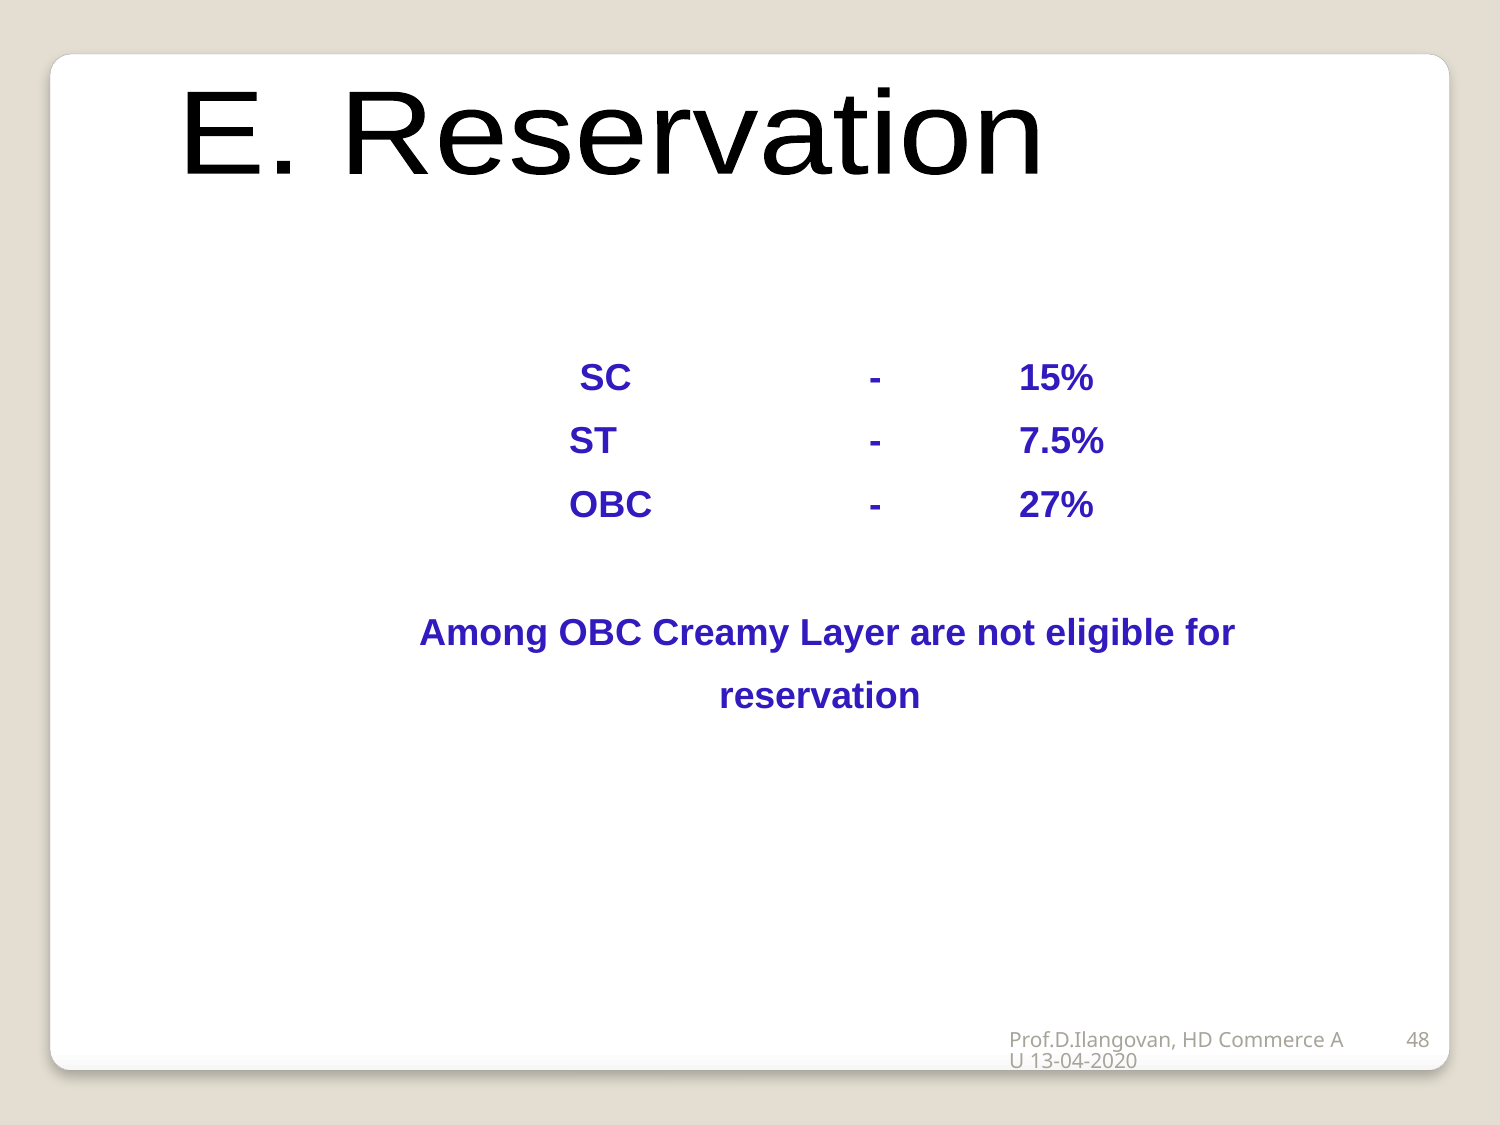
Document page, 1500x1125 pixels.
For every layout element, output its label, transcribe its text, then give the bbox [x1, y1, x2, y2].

slide_number 48 [1370, 1002, 1445, 1063]
text_box SC - 15% ST - 7.5% OBC - 27% Among OBC Creamy Layer are not eligible for reservation [404, 345, 1251, 724]
footer Prof.D.Ilangovan, HD Commerce AU 13-04-2020 [994, 1002, 1370, 1063]
